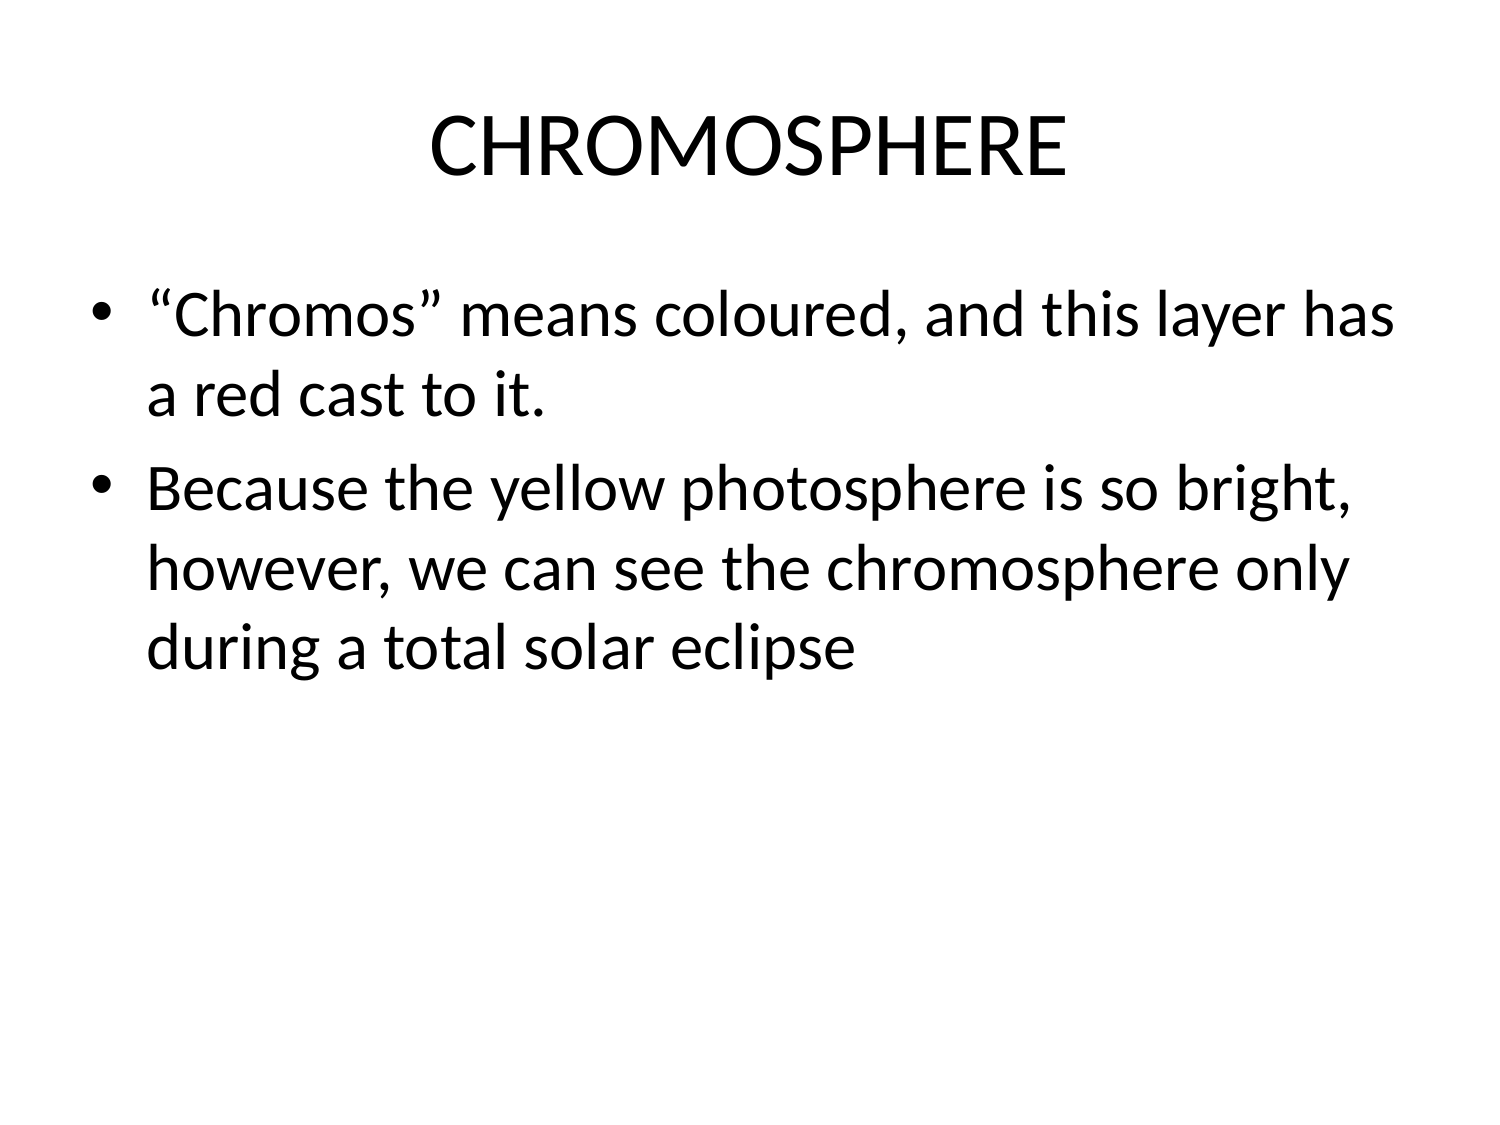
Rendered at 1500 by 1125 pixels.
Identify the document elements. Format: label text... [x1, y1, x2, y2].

title CHROMOSPHERE [75, 45, 1425, 233]
list “Chromos” means coloured, and this layer has a red cast to it. Because the yellow photosphere is so bright, however, we can see the chromosphere only during a total solar eclipse [75, 262, 1425, 1005]
